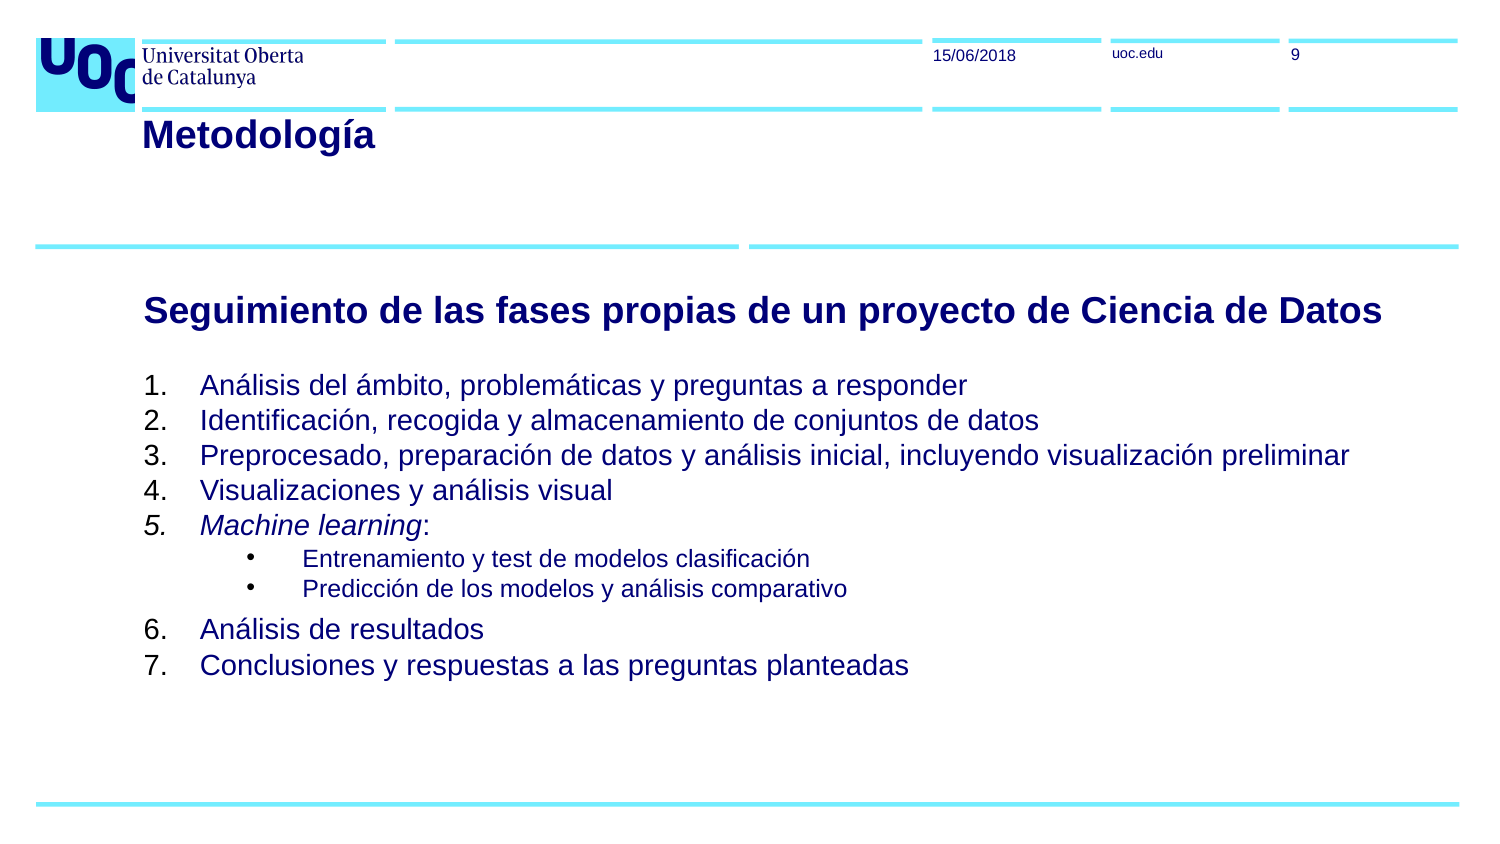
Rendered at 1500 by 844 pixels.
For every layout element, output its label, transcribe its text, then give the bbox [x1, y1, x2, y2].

picture [36, 38, 135, 112]
text_box Seguimiento de las fases propias de un proyecto de Ciencia de Datos Análisis del ámbito, problemáticas y preguntas a responder Identificación, recogida y almacenamiento de conjuntos de datos Preprocesado, preparación de datos y análisis inicial, incluyendo visualización preliminar Visualizaciones y análisis visual Machine learning: Análisis de resultados Conclusiones y respuestas a las preguntas planteadas [105, 216, 1402, 258]
picture [142, 47, 303, 88]
text_box Metodología [141, 108, 928, 150]
text_box Entrenamiento y test de modelos clasificación Predicción de los modelos y análisis comparativo [194, 534, 944, 610]
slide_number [933, 44, 1094, 77]
slide_number 9 [1290, 44, 1453, 77]
